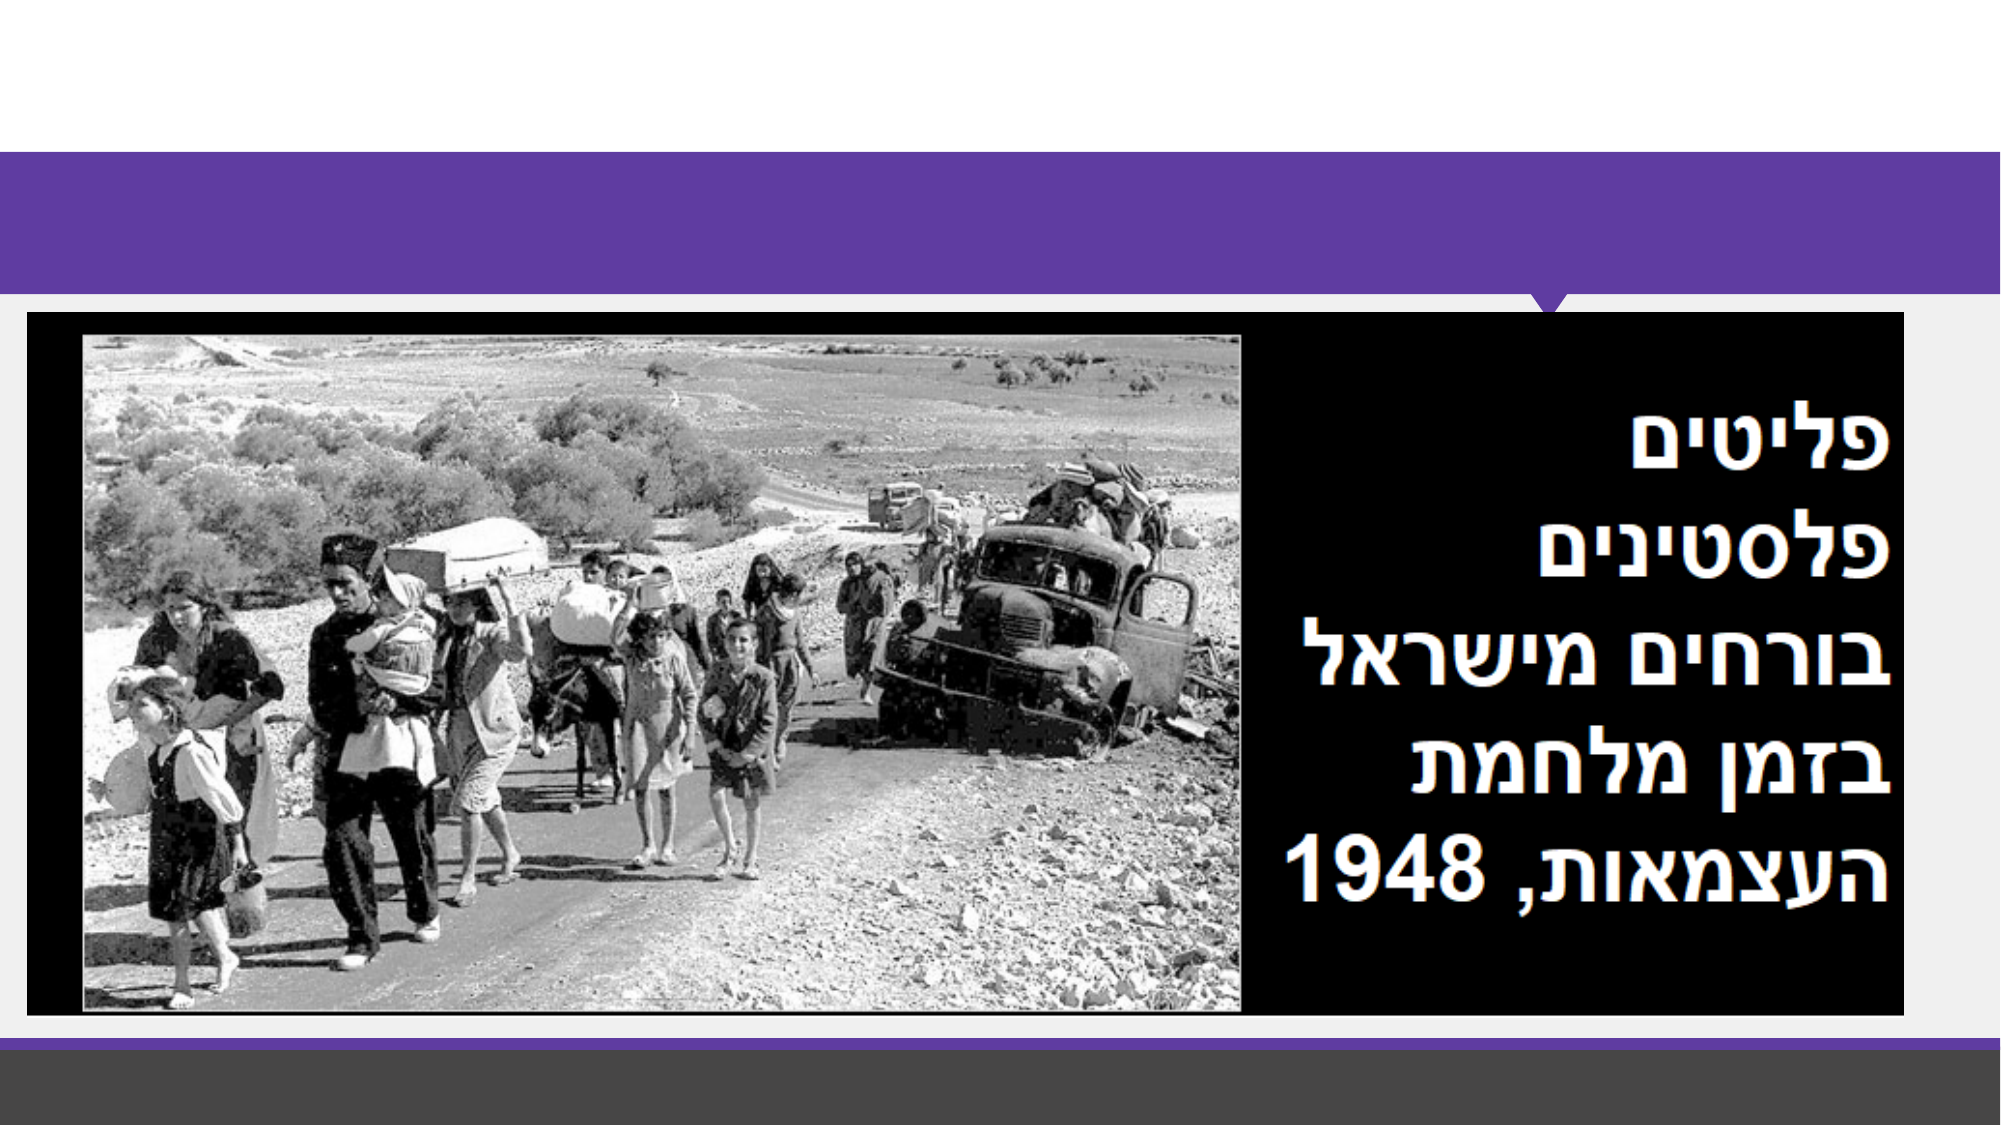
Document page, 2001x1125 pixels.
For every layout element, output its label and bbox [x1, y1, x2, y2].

picture [26, 312, 1904, 1018]
